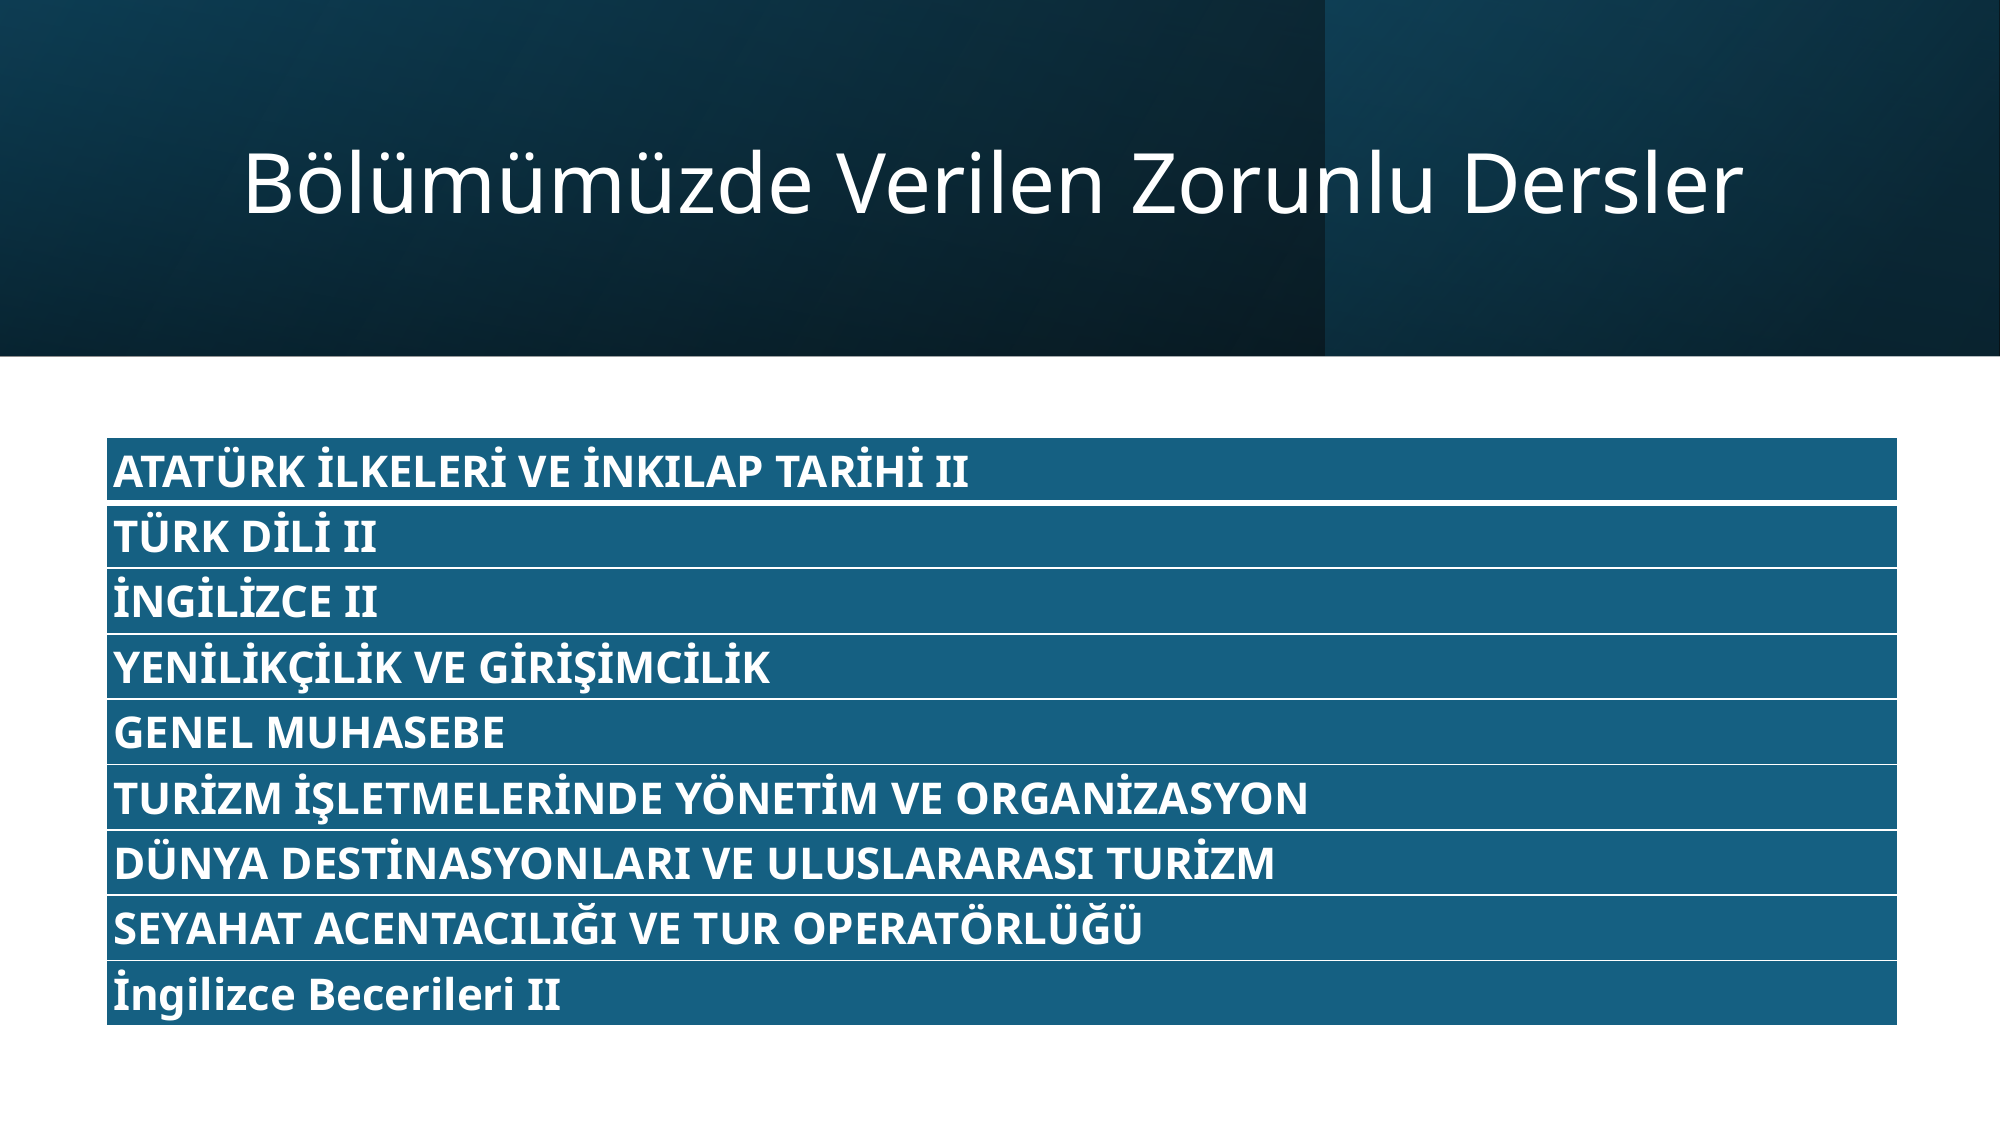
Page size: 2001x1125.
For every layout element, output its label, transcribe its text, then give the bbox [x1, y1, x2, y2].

text_box [0, 0, 2000, 358]
table_cell İNGİLİZCE II [107, 569, 1897, 633]
table_cell İngilizce Becerileri II [107, 961, 1897, 1025]
table_cell YENİLİKÇİLİK VE GİRİŞİMCİLİK [107, 635, 1897, 698]
table_cell DÜNYA DESTİNASYONLARI VE ULUSLARARASI TURİZM [107, 831, 1897, 894]
table_header ATATÜRK İLKELERİ VE İNKILAP TARİHİ II [107, 438, 1897, 500]
text_box [0, 358, 2000, 1125]
table_cell GENEL MUHASEBE [107, 700, 1897, 764]
title Bölümümüzde Verilen Zorunlu Dersler [226, 57, 1822, 316]
table_cell TÜRK DİLİ II [107, 506, 1897, 567]
table_cell TURİZM İŞLETMELERİNDE YÖNETİM VE ORGANİZASYON [107, 765, 1897, 829]
table_cell SEYAHAT ACENTACILIĞI VE TUR OPERATÖRLÜĞÜ [107, 896, 1897, 960]
